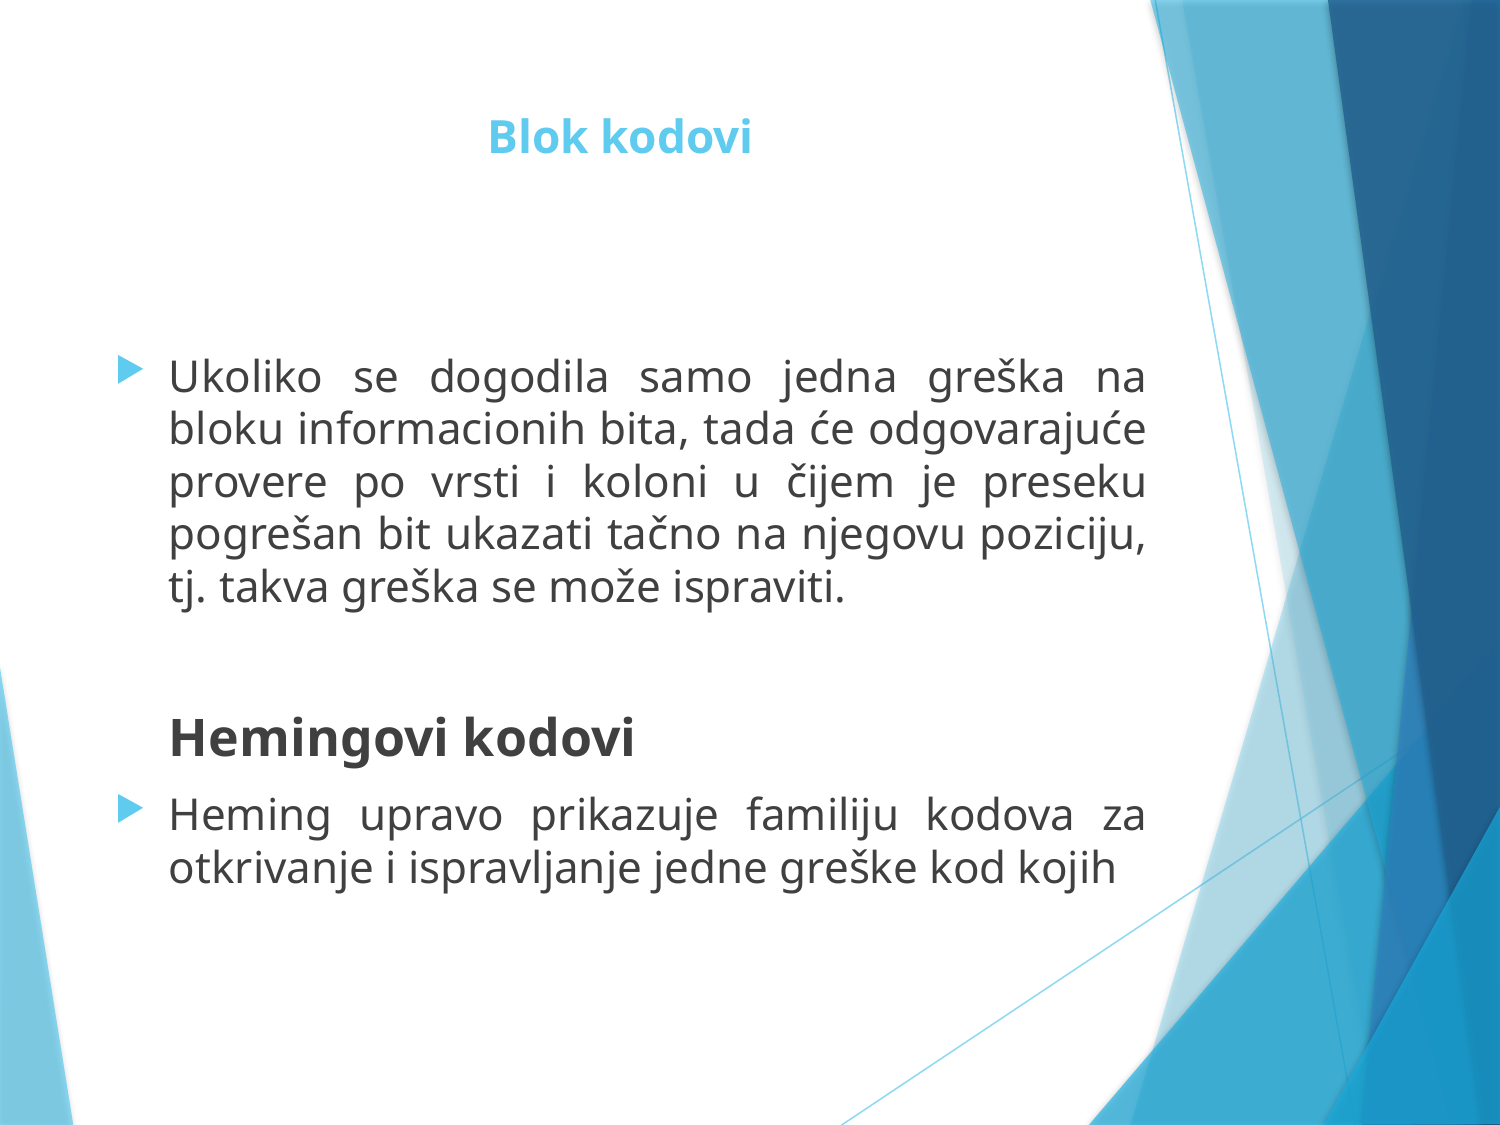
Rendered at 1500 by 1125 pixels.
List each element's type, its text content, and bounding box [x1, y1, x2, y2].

list Ukoliko se dogodila samo jedna greška na bloku informacionih bita, tada će odgovarajuće provere po vrsti i koloni u čijem je preseku pogrešan bit ukazati tačno na njegovu poziciju, tj. takva greška se može ispraviti. Hemingovi kodovi Heming upravo prikazuje familiju kodova za otkrivanje i ispravljanje jedne greške kod kojih [99, 267, 1164, 991]
title Blok kodovi [99, 99, 1142, 196]
